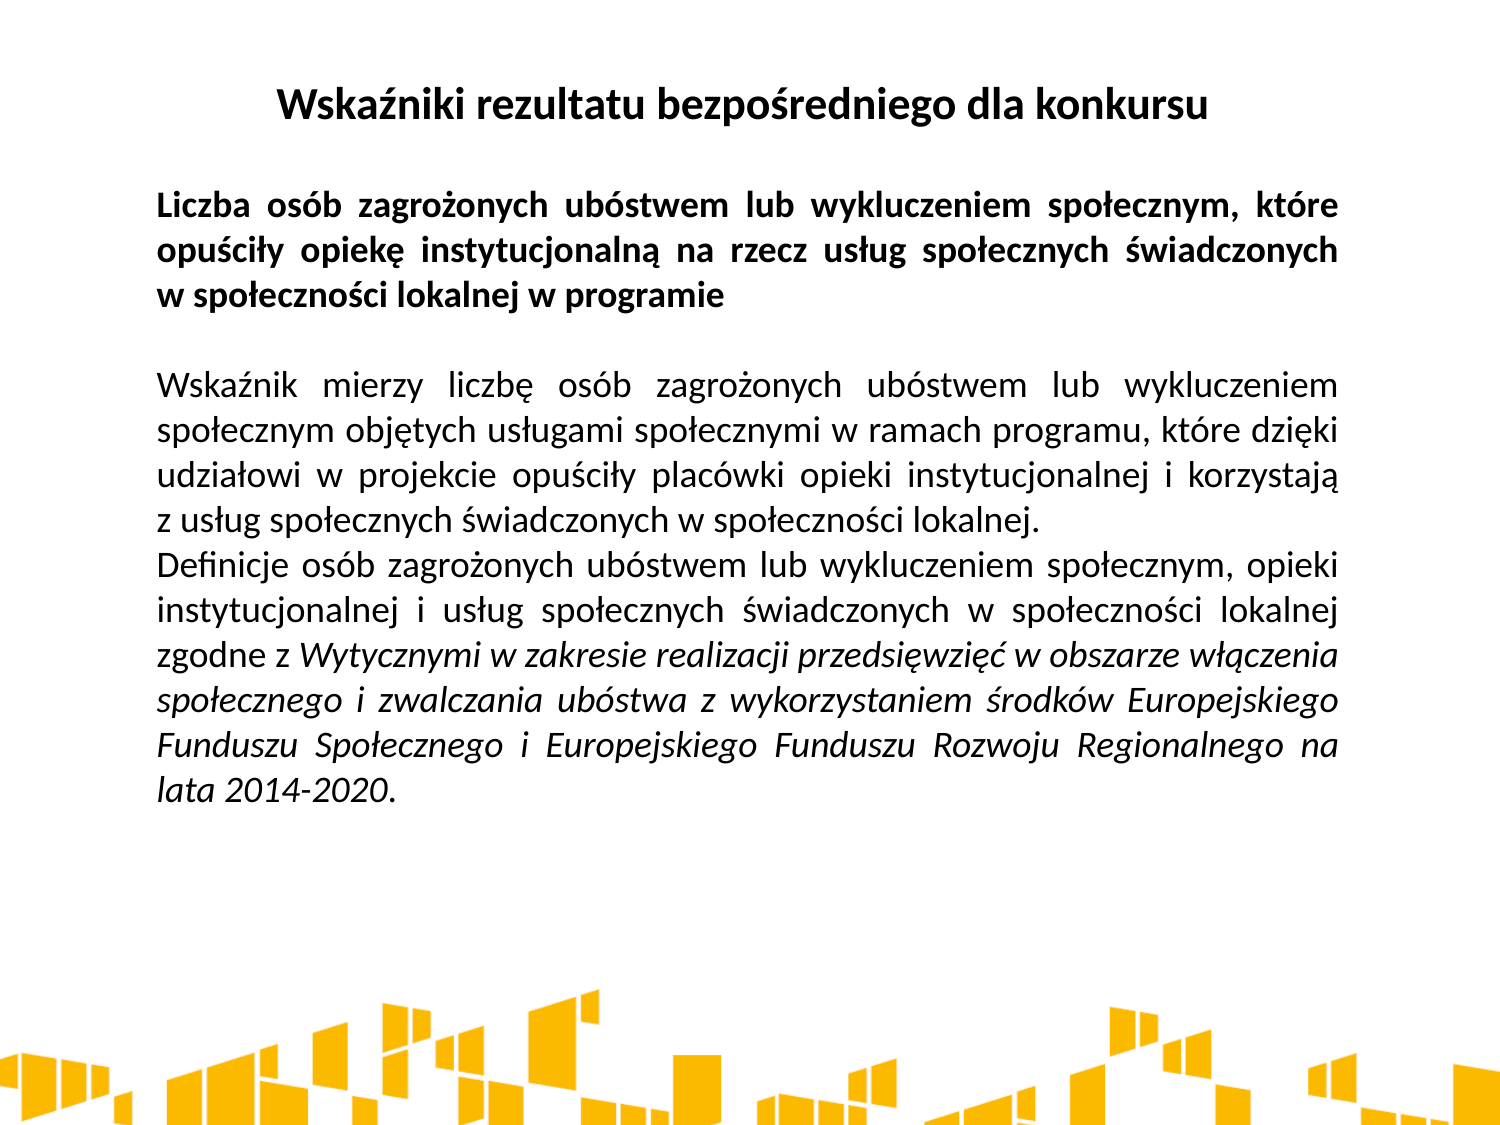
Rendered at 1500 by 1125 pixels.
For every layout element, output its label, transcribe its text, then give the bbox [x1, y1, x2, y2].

text_box Wskaźniki rezultatu bezpośredniego dla konkursu Liczba osób zagrożonych ubóstwem lub wykluczeniem społecznym, które opuściły opiekę instytucjonalną na rzecz usług społecznych świadczonych w społeczności lokalnej w programie Wskaźnik mierzy liczbę osób zagrożonych ubóstwem lub wykluczeniem społecznym objętych usługami społecznymi w ramach programu, które dzięki udziałowi w projekcie opuściły placówki opieki instytucjonalnej i korzystają z usług społecznych świadczonych w społeczności lokalnej. Definicje osób zagrożonych ubóstwem lub wykluczeniem społecznym, opieki instytucjonalnej i usług społecznych świadczonych w społeczności lokalnej zgodne z Wytycznymi w zakresie realizacji przedsięwzięć w obszarze włączenia społecznego i zwalczania ubóstwa z wykorzystaniem środków Europejskiego Funduszu Społecznego i Europejskiego Funduszu Rozwoju Regionalnego na lata 2014-2020. [77, 40, 1423, 979]
text_box [194, 486, 1247, 583]
picture [0, 980, 1500, 1125]
